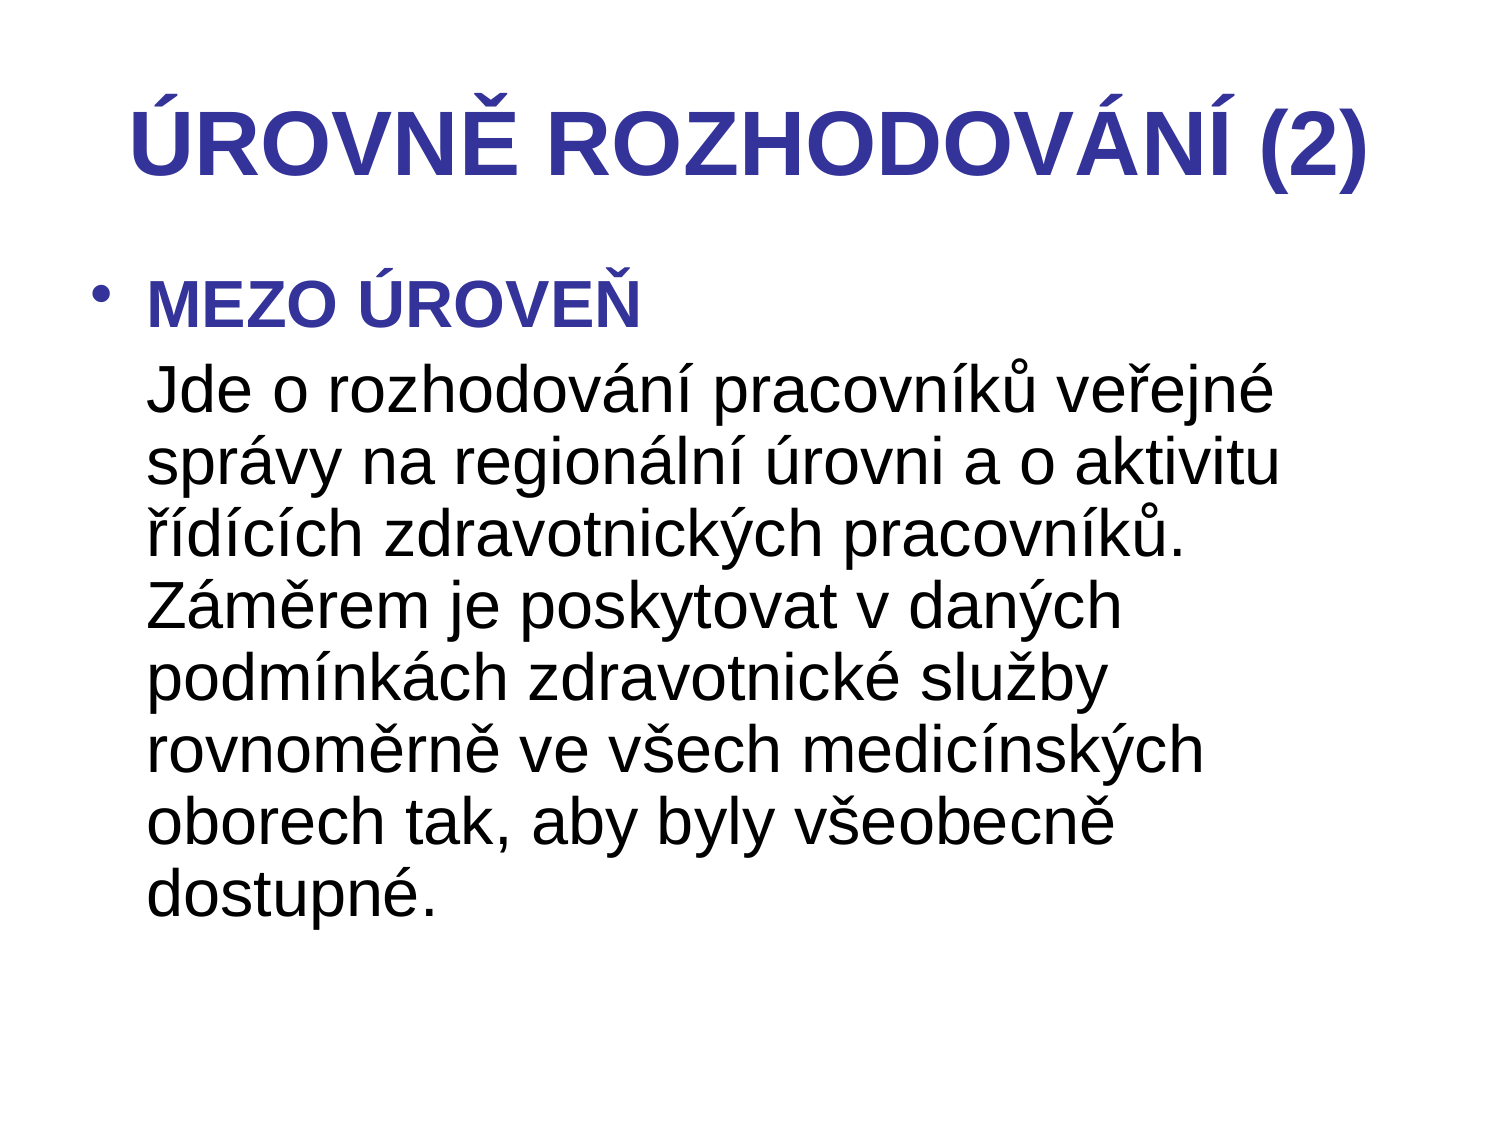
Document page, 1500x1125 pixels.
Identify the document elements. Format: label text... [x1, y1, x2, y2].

title ÚROVNĚ ROZHODOVÁNÍ (2) [75, 45, 1425, 233]
list MEZO ÚROVEŇ Jde o rozhodování pracovníků veřejné správy na regionální úrovni a o aktivitu řídících zdravotnických pracovníků. Záměrem je poskytovat v daných podmínkách zdravotnické služby rovnoměrně ve všech medicínských oborech tak, aby byly všeobecně dostupné. [75, 262, 1306, 1005]
